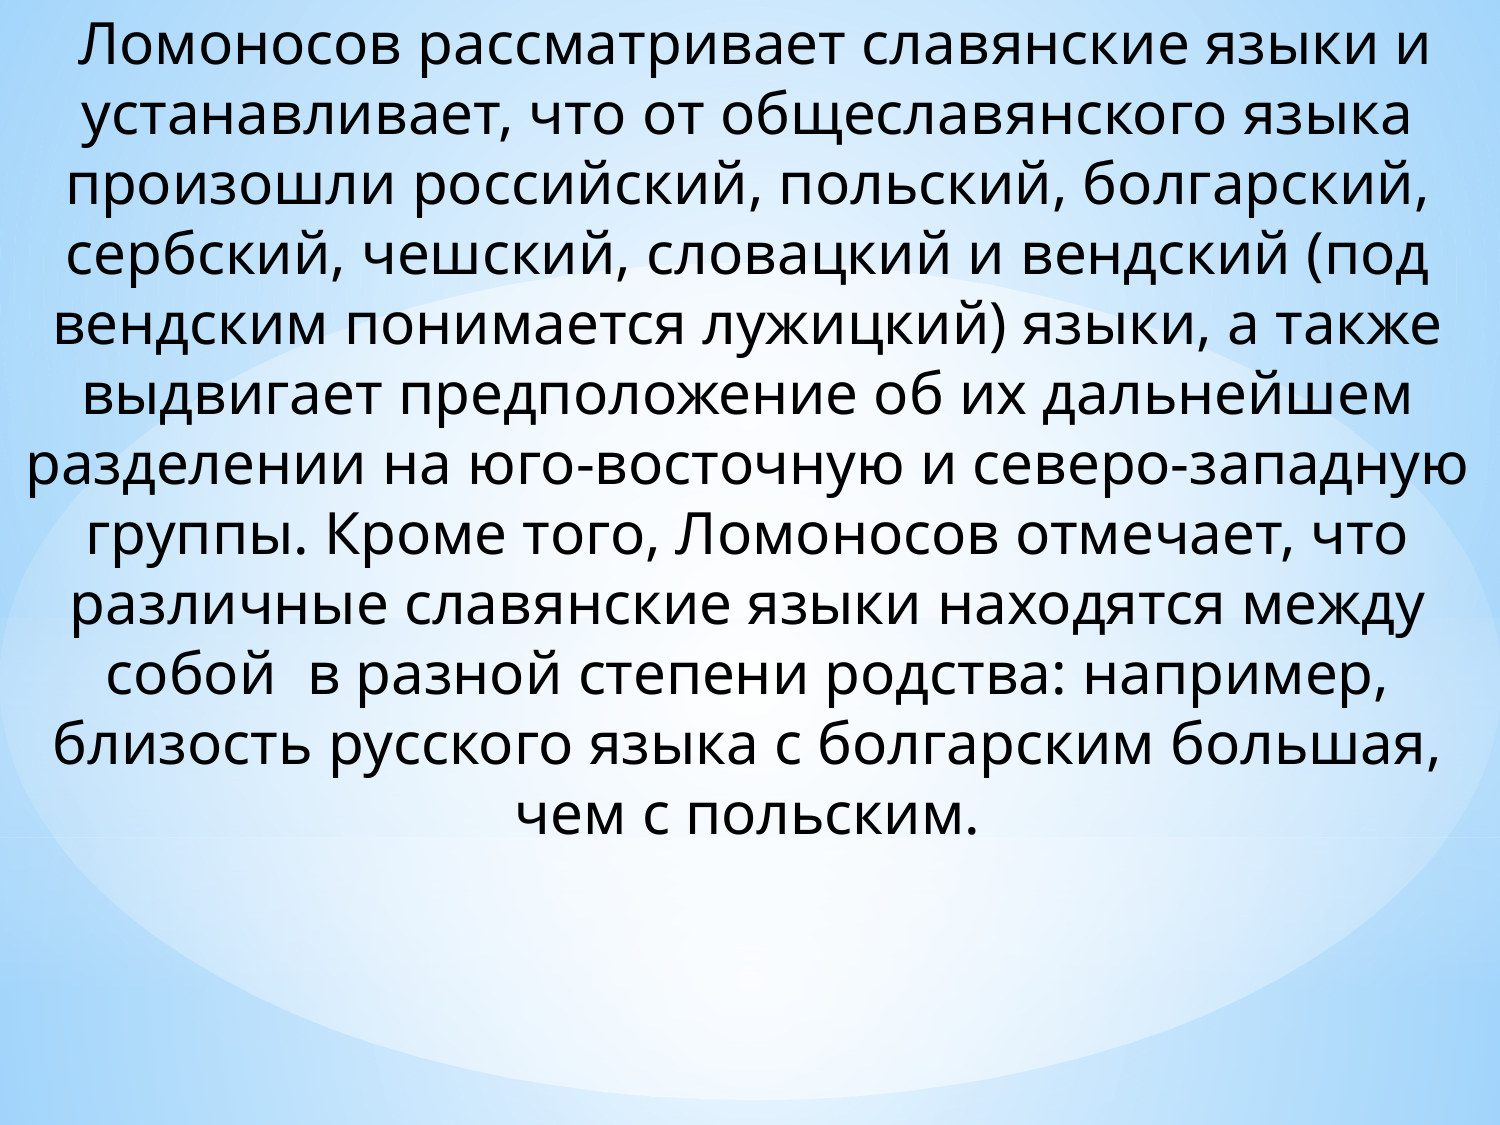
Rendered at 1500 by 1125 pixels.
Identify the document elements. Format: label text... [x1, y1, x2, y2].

text_box Ломоносов рассматривает славянские языки и устанавливает, что от общеславянского языка произошли российский, польский, болгарский, сербский, чешский, словацкий и вендский (под вендским понимается лужицкий) языки, а также выдвигает предположение об их дальнейшем разделении на юго-восточную и северо-западную группы. Кроме того, Ломоносов отмечает, что различные славянские языки находятся между собой в разной степени родства: например, близость русского языка с болгарским большая, чем с польским. [0, 0, 1500, 854]
